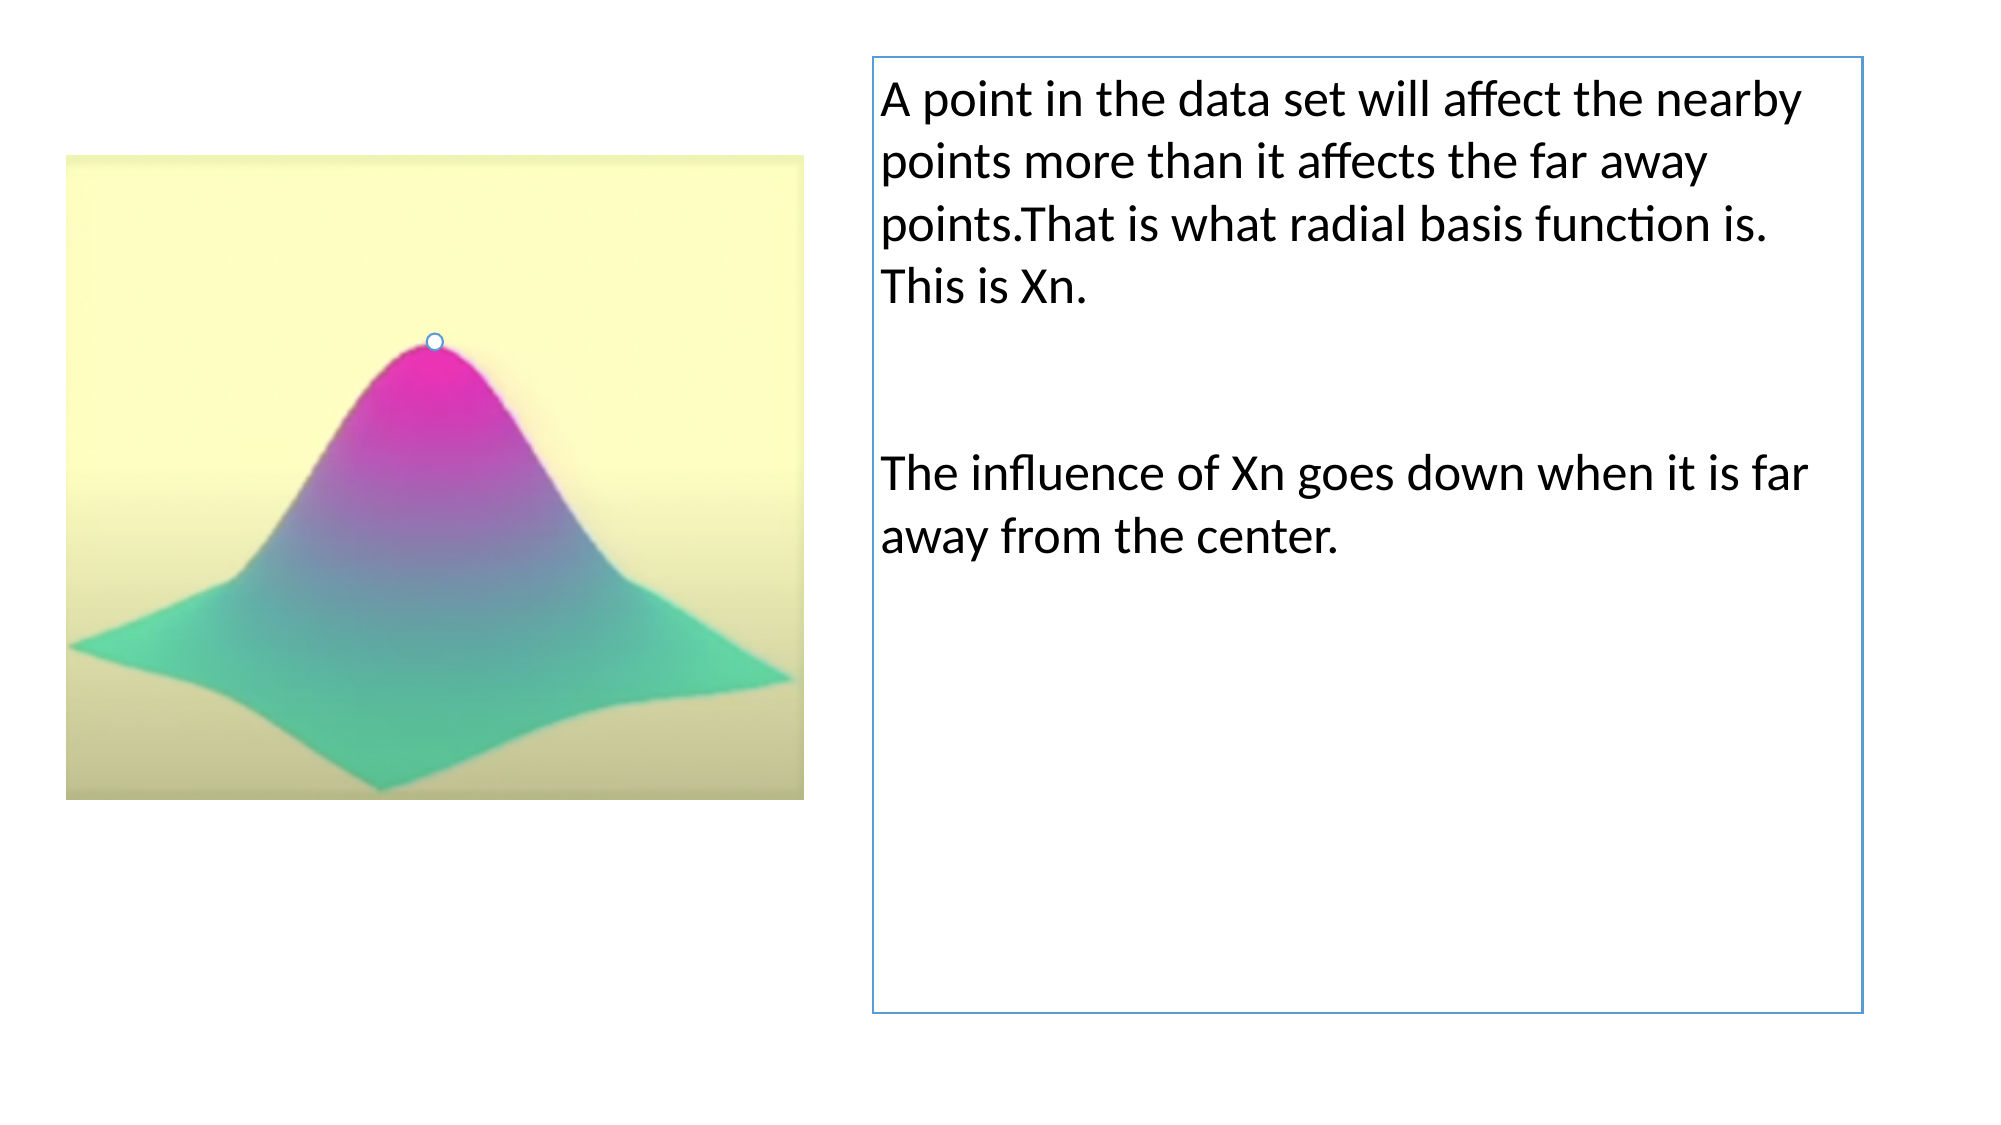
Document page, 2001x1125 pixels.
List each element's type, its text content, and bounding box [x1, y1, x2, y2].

list A point in the data set will affect the nearby points more than it affects the far away points.That is what radial basis function is. This is Xn. The influence of Xn goes down when it is far away from the center. [872, 56, 1864, 1014]
picture [65, 154, 804, 801]
